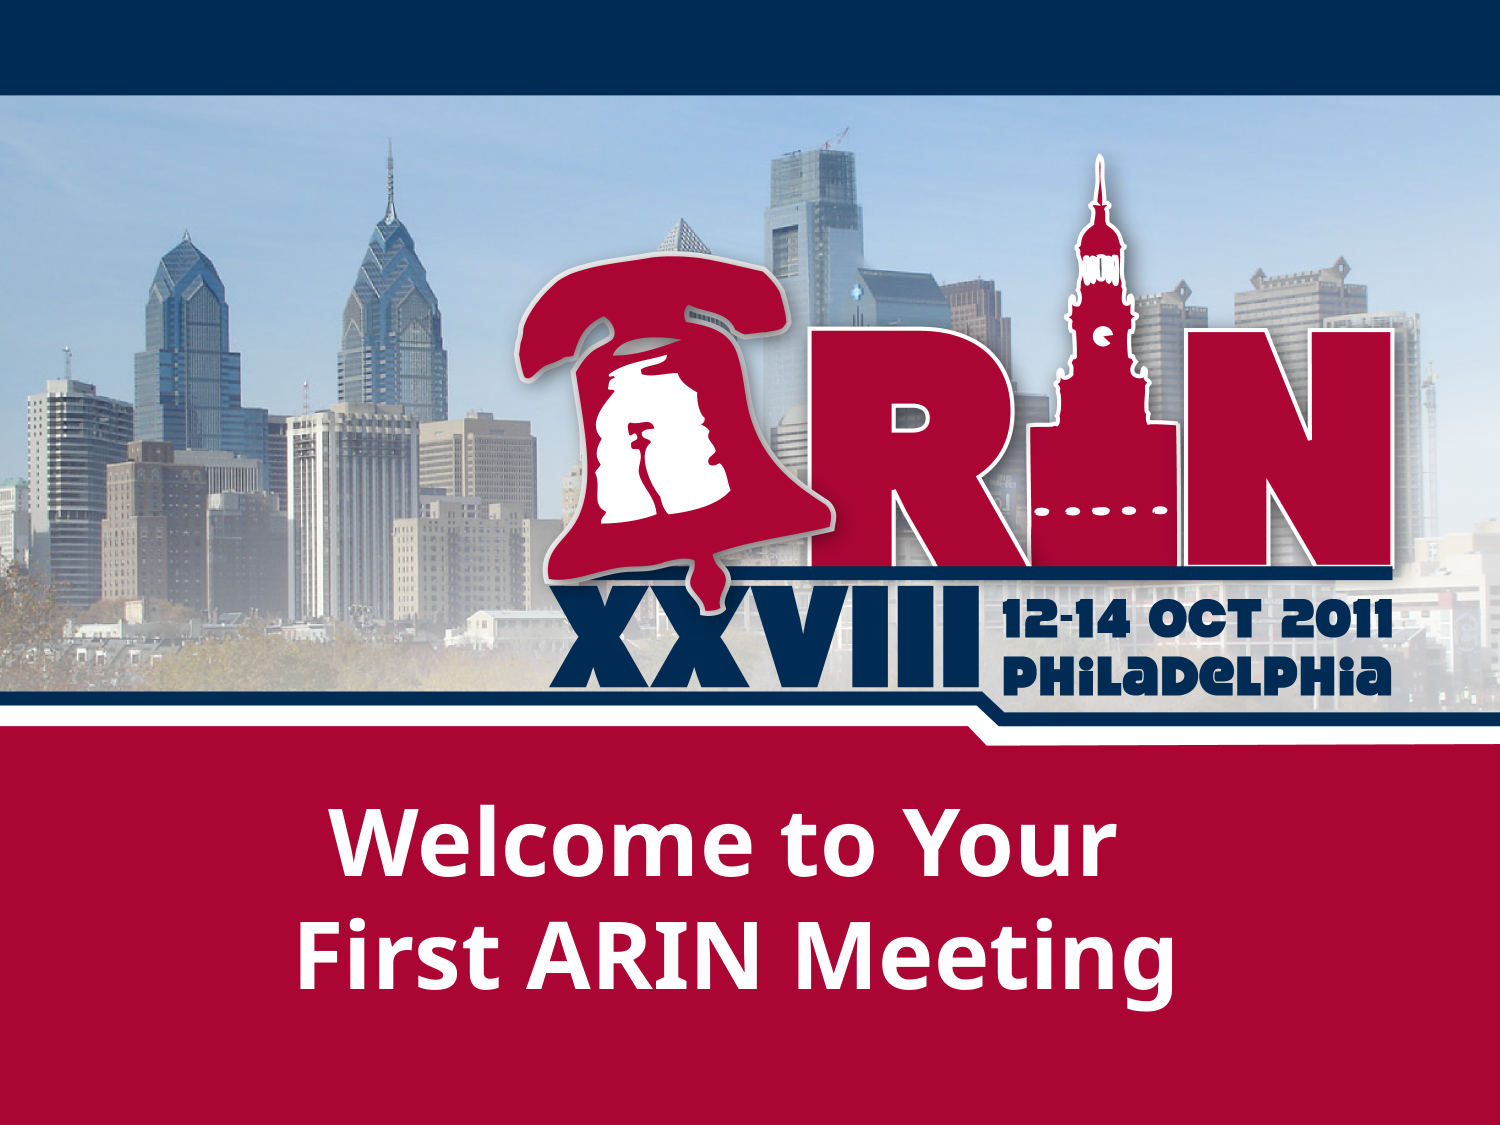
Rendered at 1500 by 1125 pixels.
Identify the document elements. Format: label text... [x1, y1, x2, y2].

picture [0, 0, 1500, 1125]
title Welcome to Your First ARIN Meeting [56, 785, 1416, 1006]
